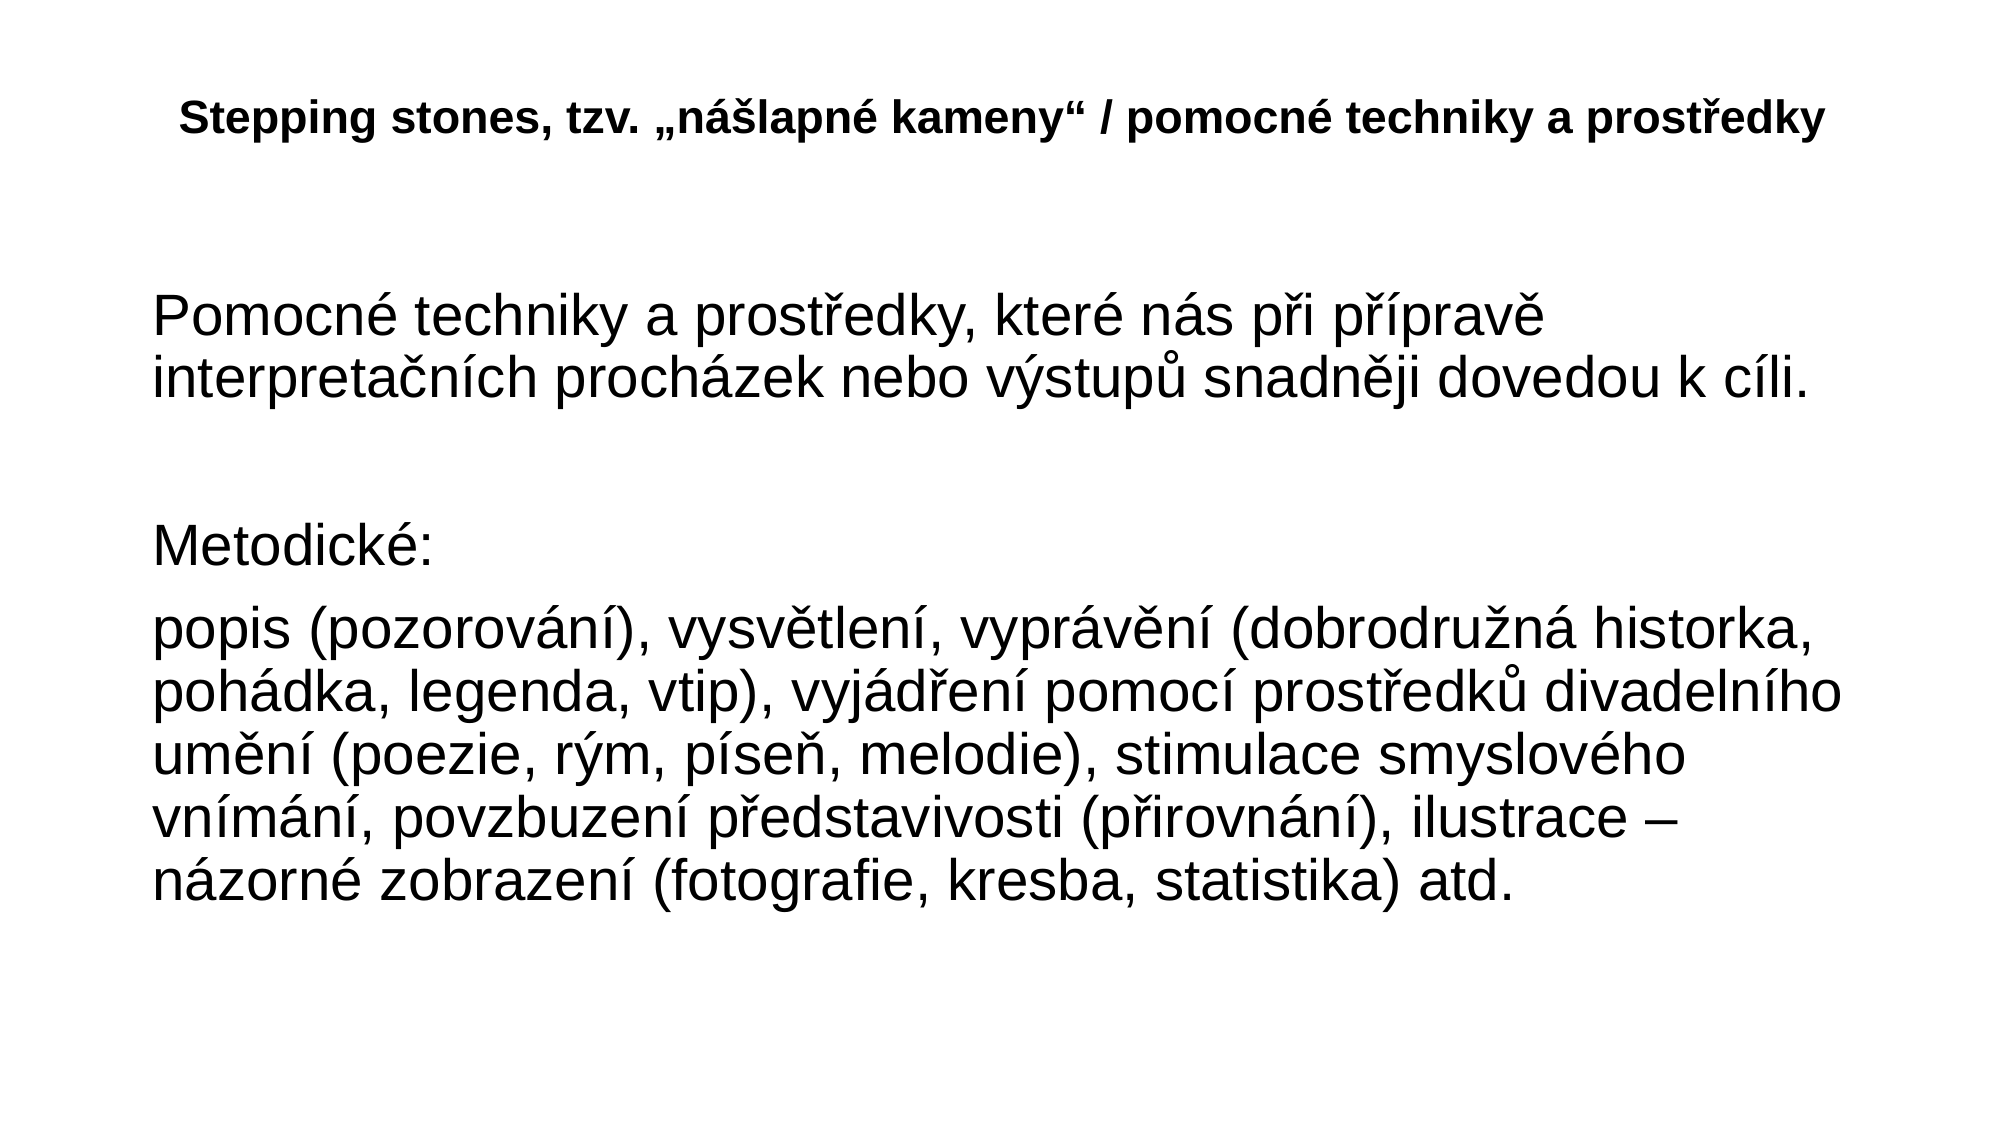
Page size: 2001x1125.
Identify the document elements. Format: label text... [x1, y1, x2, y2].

title Stepping stones, tzv. „nášlapné kameny“ / pomocné techniky a prostředky [137, 59, 1863, 277]
list Pomocné techniky a prostředky, které nás při přípravě interpretačních procházek nebo výstupů snadněji dovedou k cíli. Metodické: popis (pozorování), vysvětlení, vyprávění (dobrodružná historka, pohádka, legenda, vtip), vyjádření pomocí prostředků divadelního umění (poezie, rým, píseň, melodie), stimulace smyslového vnímání, povzbuzení představivosti (přirovnání), ilustrace – názorné zobrazení (fotografie, kresba, statistika) atd. [137, 277, 1863, 992]
